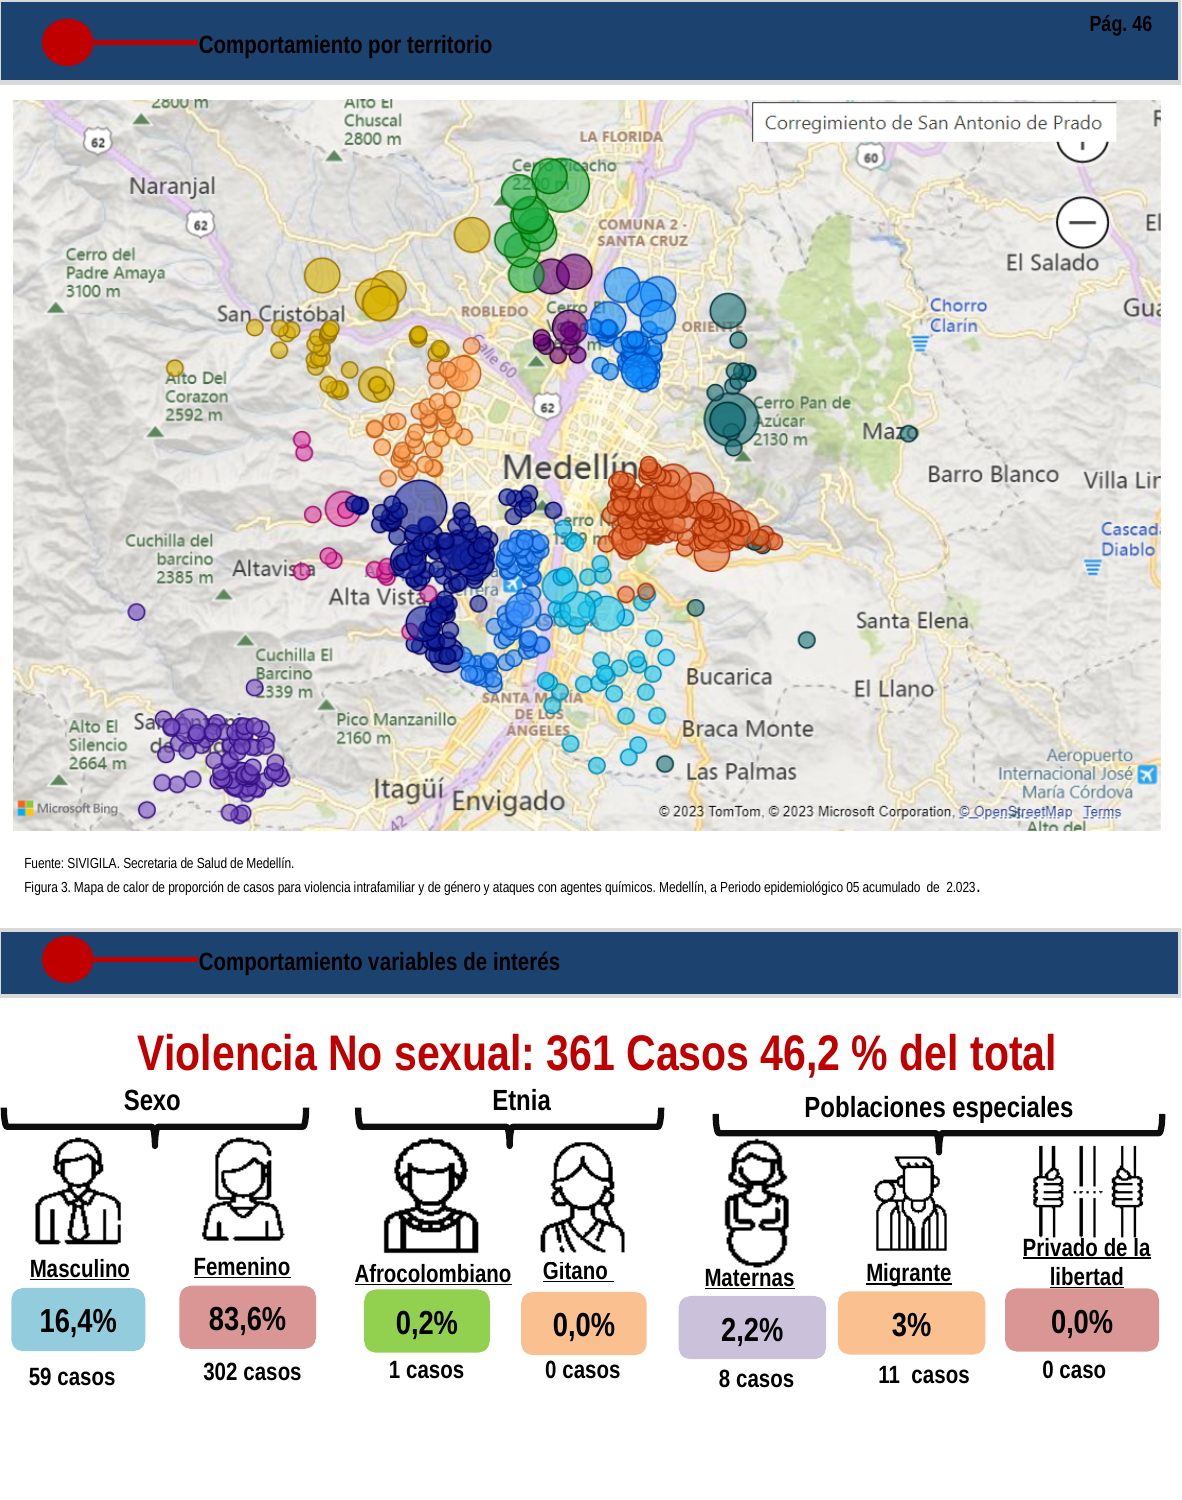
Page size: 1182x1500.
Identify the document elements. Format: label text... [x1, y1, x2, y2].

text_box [2, 1074, 307, 1147]
text_box [0, 928, 61, 998]
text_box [338, 1131, 517, 1392]
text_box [839, 1160, 978, 1397]
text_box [177, 1131, 318, 1394]
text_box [357, 1074, 662, 1147]
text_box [43, 20, 610, 67]
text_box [13, 1155, 147, 1399]
title Violencia No sexual: 361 Casos 46,2 % del total [61, 917, 1134, 1184]
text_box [43, 937, 610, 984]
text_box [982, 1131, 1182, 1392]
text_box [0, 0, 1182, 85]
picture [13, 99, 1163, 832]
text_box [680, 1130, 825, 1402]
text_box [715, 1080, 1163, 1153]
text_box Pág. 46 [1074, 2, 1182, 43]
text_box Fuente: SIVIGILA. Secretaria de Salud de Medellín. Figura 3. Mapa de calor de proporción de casos para violencia intrafamiliar y de género y ataques con agentes químicos. Medellín, a Periodo epidemiológico 05 acumulado de 2.023. [9, 846, 1182, 904]
text_box [1134, 928, 1182, 998]
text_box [522, 1155, 645, 1392]
